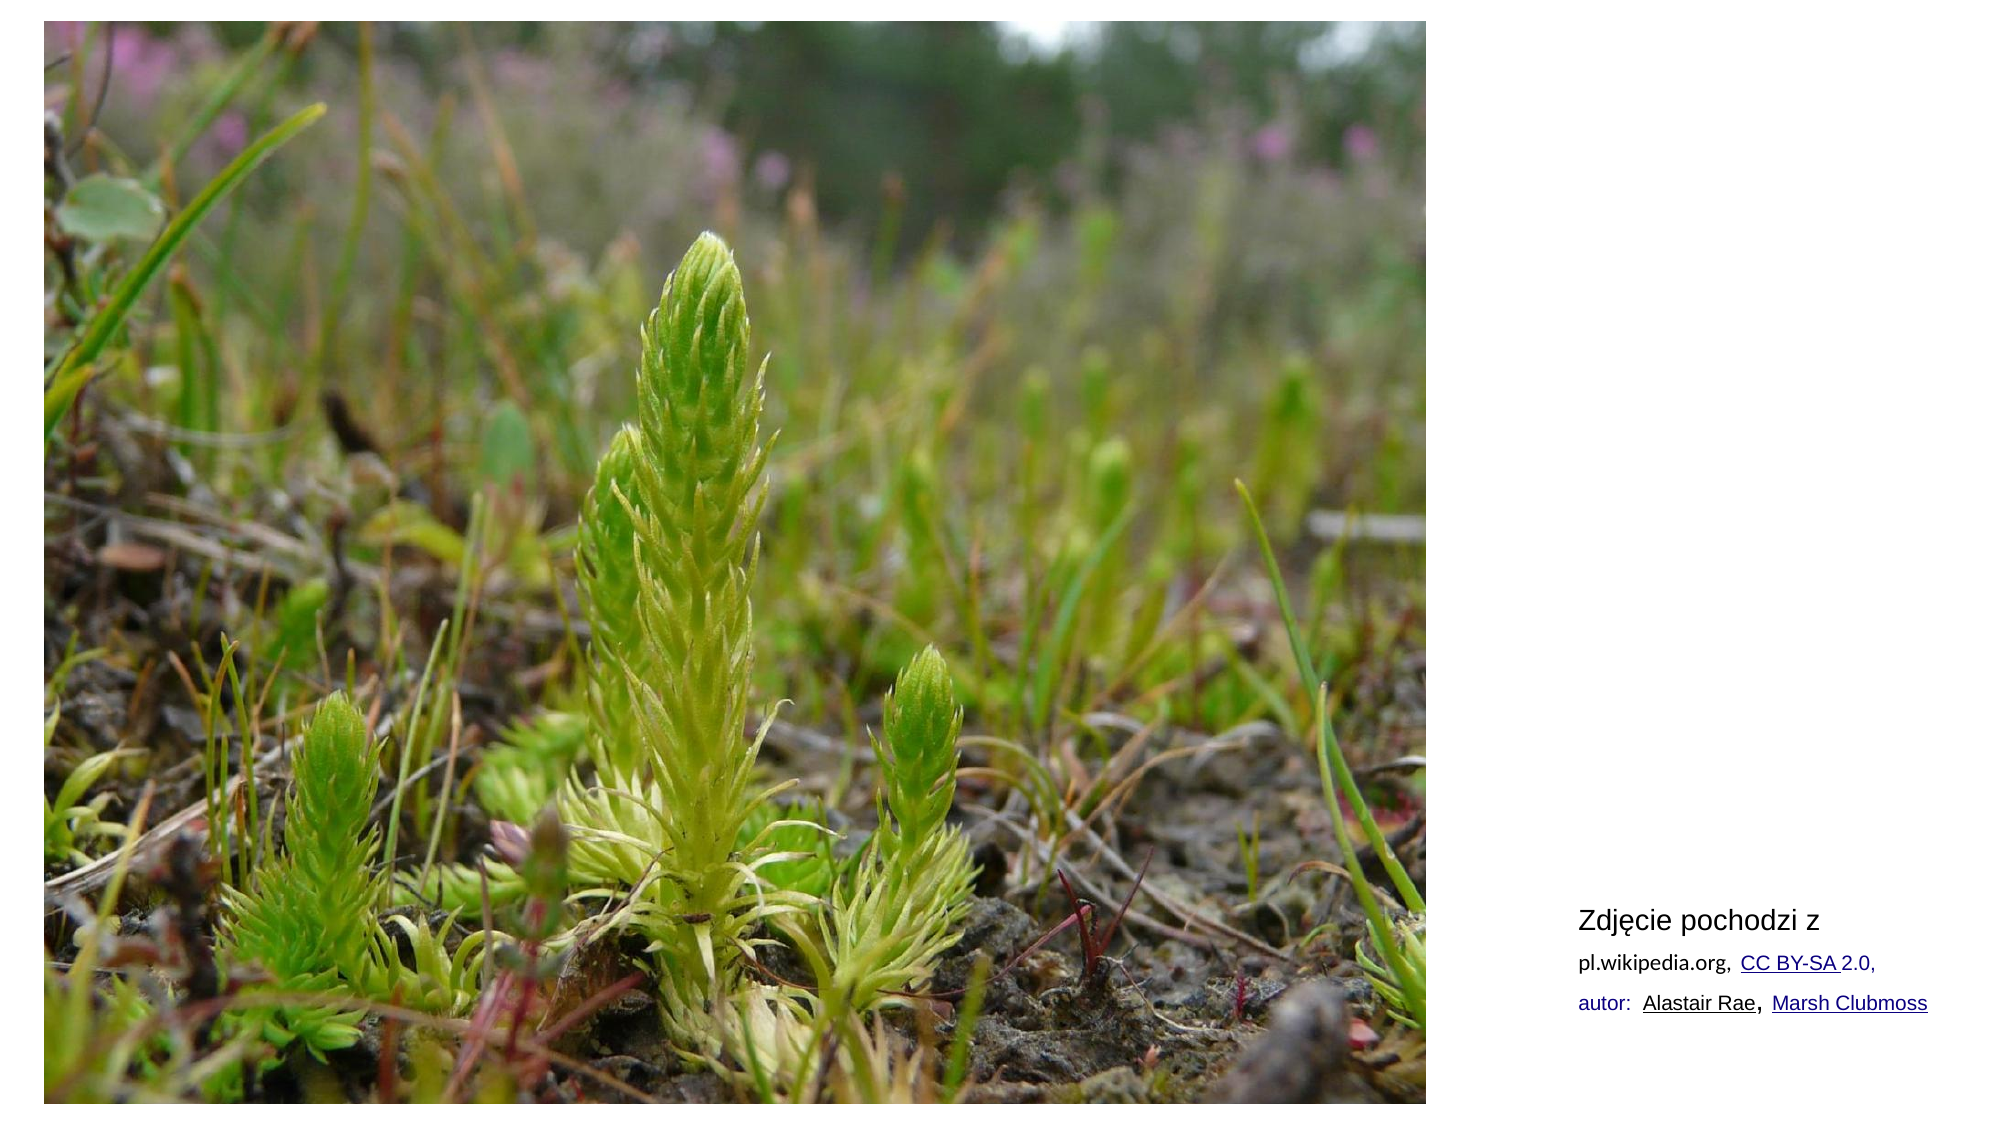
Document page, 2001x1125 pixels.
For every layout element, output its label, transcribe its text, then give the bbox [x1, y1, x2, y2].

text_box Zdjęcie pochodzi z pl.wikipedia.org, CC BY-SA 2.0, autor: Alastair Rae, Marsh Clubmoss [1488, 880, 1981, 1032]
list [43, 21, 1427, 1104]
